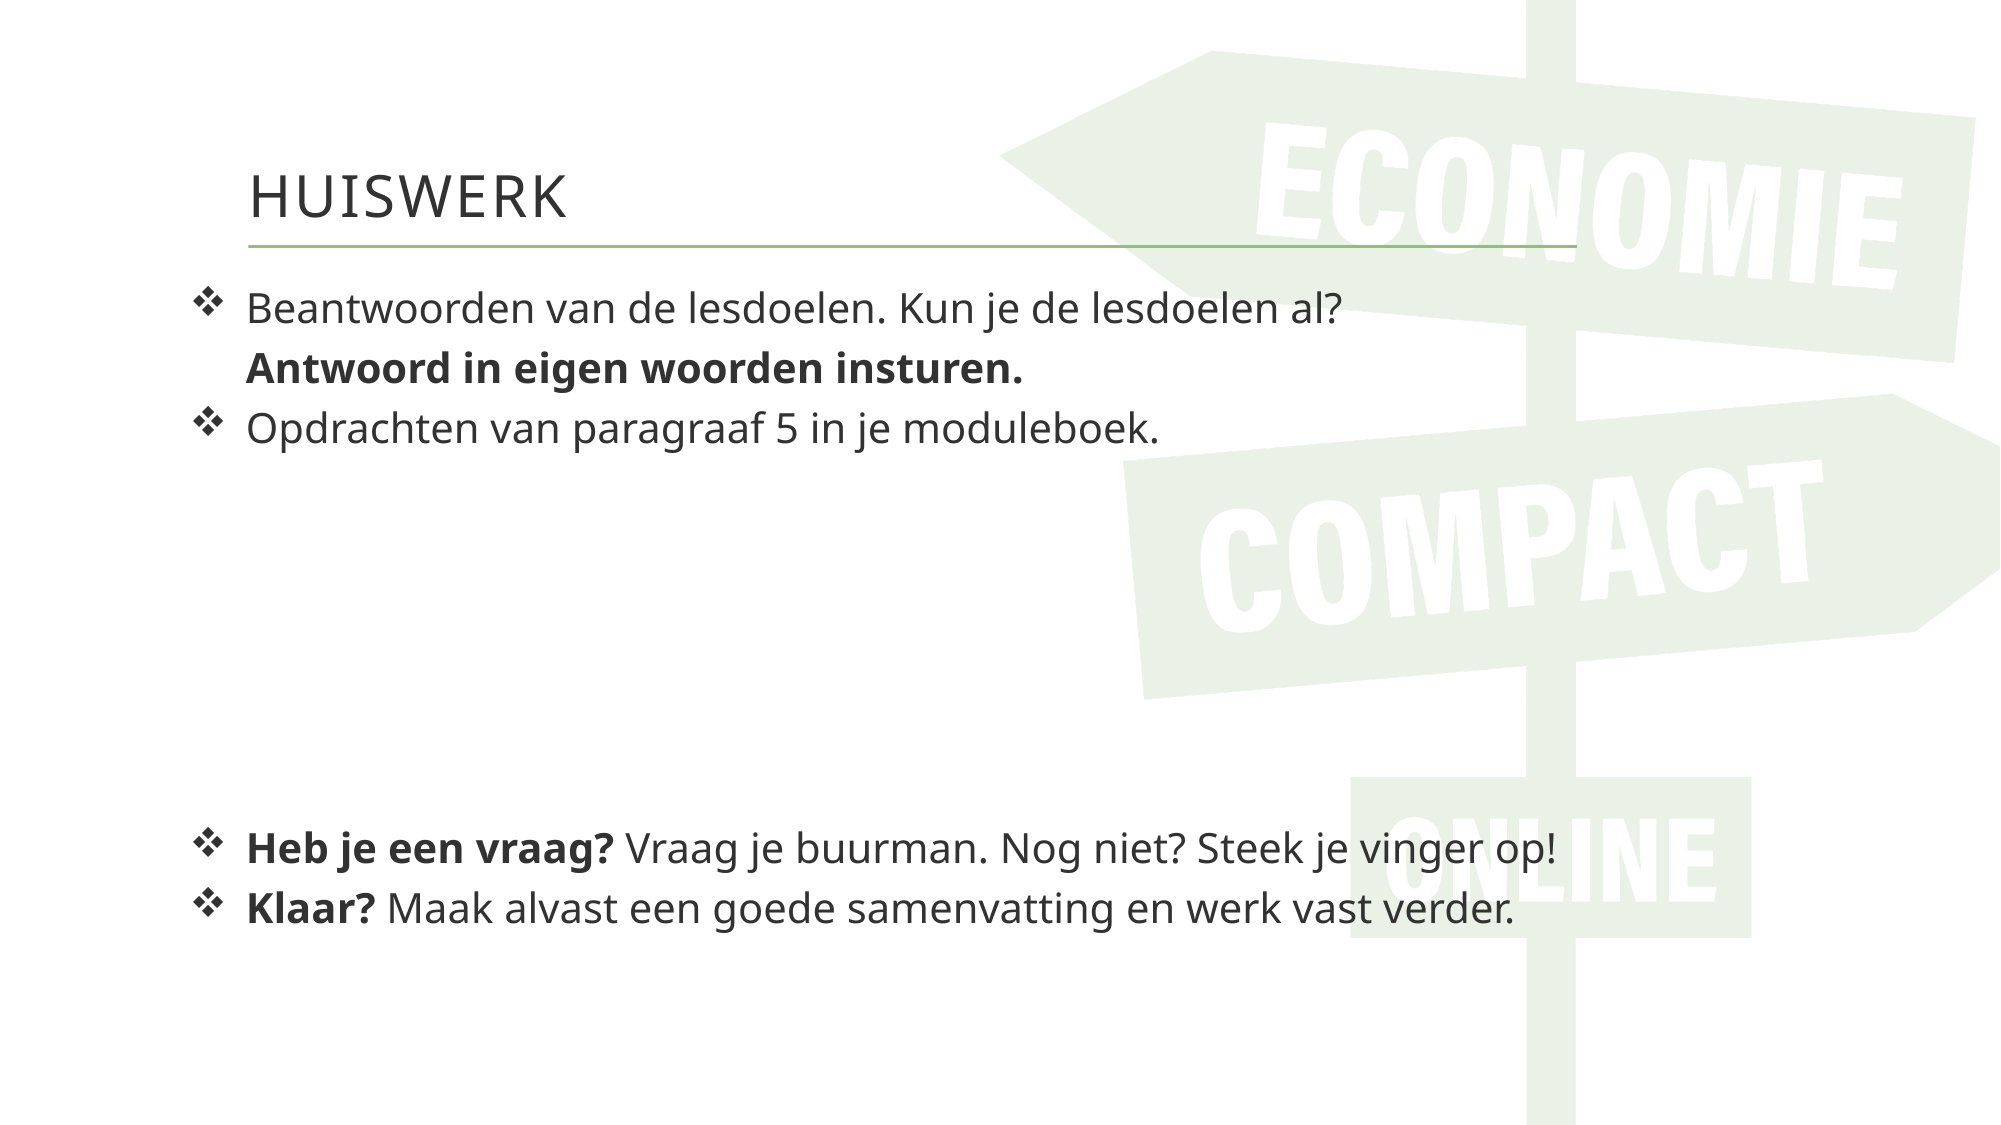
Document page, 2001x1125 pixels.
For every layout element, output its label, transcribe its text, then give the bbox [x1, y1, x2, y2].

list Beantwoorden van de lesdoelen. Kun je de lesdoelen al? Antwoord in eigen woorden insturen. Opdrachten van paragraaf 5 in je moduleboek. Heb je een vraag? Vraag je buurman. Nog niet? Steek je vinger op! Klaar? Maak alvast een goede samenvatting en werk vast verder. [159, 264, 1578, 1125]
picture [999, 0, 2001, 1125]
title HUISWERK [248, 0, 1578, 231]
